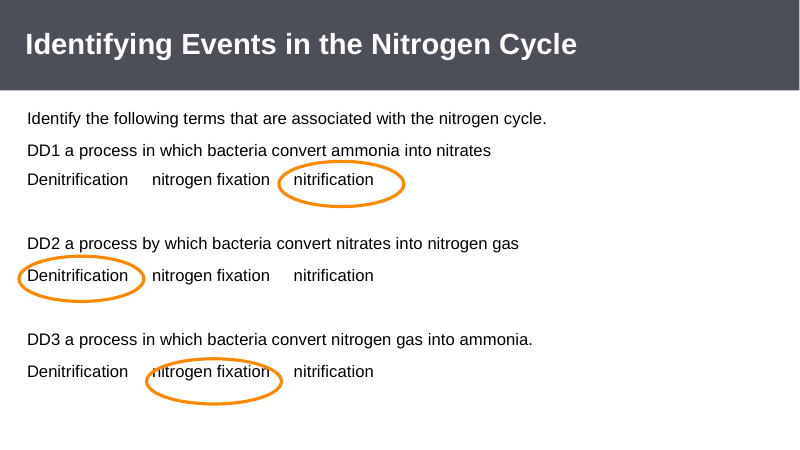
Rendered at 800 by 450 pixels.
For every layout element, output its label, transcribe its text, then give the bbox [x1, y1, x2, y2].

title Identifying Events in the Nitrogen Cycle [0, 0, 800, 90]
text_box [146, 358, 282, 404]
list Identify the following terms that are associated with the nitrogen cycle. DD1 a process in which bacteria convert ammonia into nitrates Denitrification nitrogen fixation nitrification DD2 a process by which bacteria convert nitrates into nitrogen gas Denitrification nitrogen fixation nitrification DD3 a process in which bacteria convert nitrogen gas into ammonia. Denitrification nitrogen fixation nitrification [0, 90, 800, 450]
text_box [278, 161, 404, 207]
text_box [18, 256, 144, 302]
